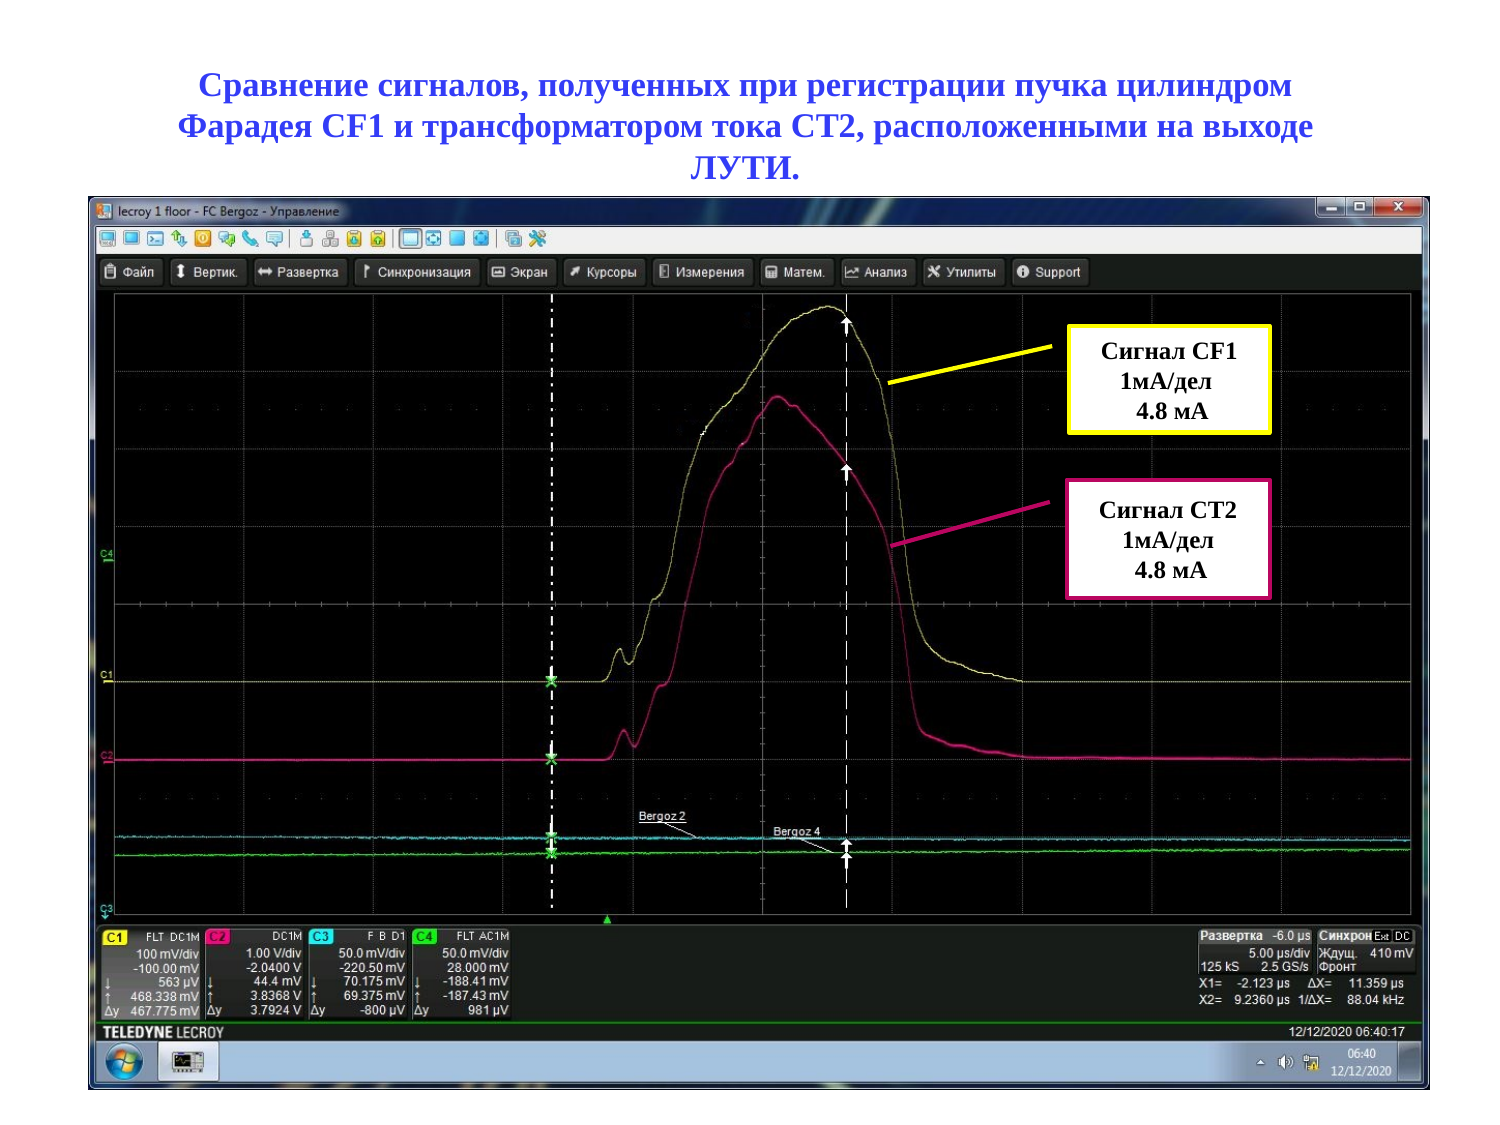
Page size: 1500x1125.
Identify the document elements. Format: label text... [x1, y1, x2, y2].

picture [88, 195, 1430, 1091]
text_box Сравнение сигналов, полученных при регистрации пучка цилиндром Фарадея СF1 и трансформатором тока CT2, расположенными на выходе ЛУТИ. [153, 54, 1338, 194]
